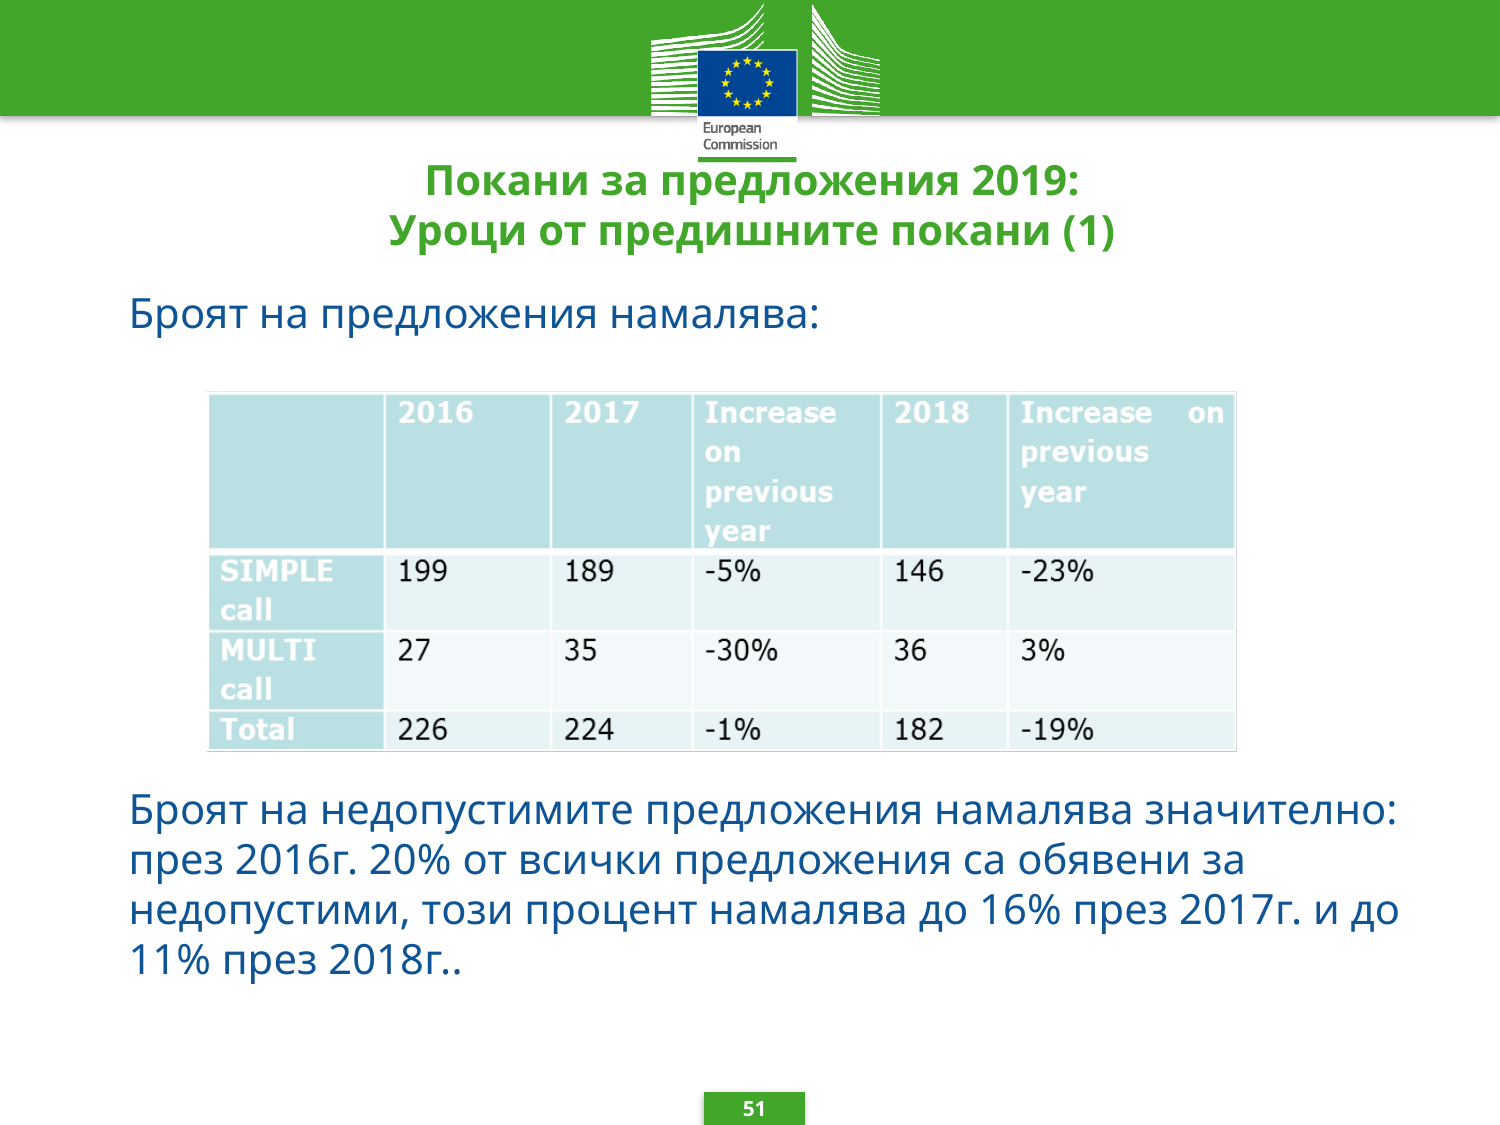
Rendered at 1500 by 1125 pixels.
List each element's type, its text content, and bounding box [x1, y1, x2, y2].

list Броят на предложения намалява: Броят на недопустимите предложения намалява значително: през 2016г. 20% от всички предложения са обявени за недопустими, този процент намалява до 16% през 2017г. и до 11% през 2018г.. [57, 278, 1459, 991]
slide_number 51 [703, 1088, 807, 1125]
picture [206, 385, 1240, 764]
title Покани за предложения 2019: Уроци от предишните покани (1) [57, 149, 1447, 209]
picture [614, 3, 880, 149]
